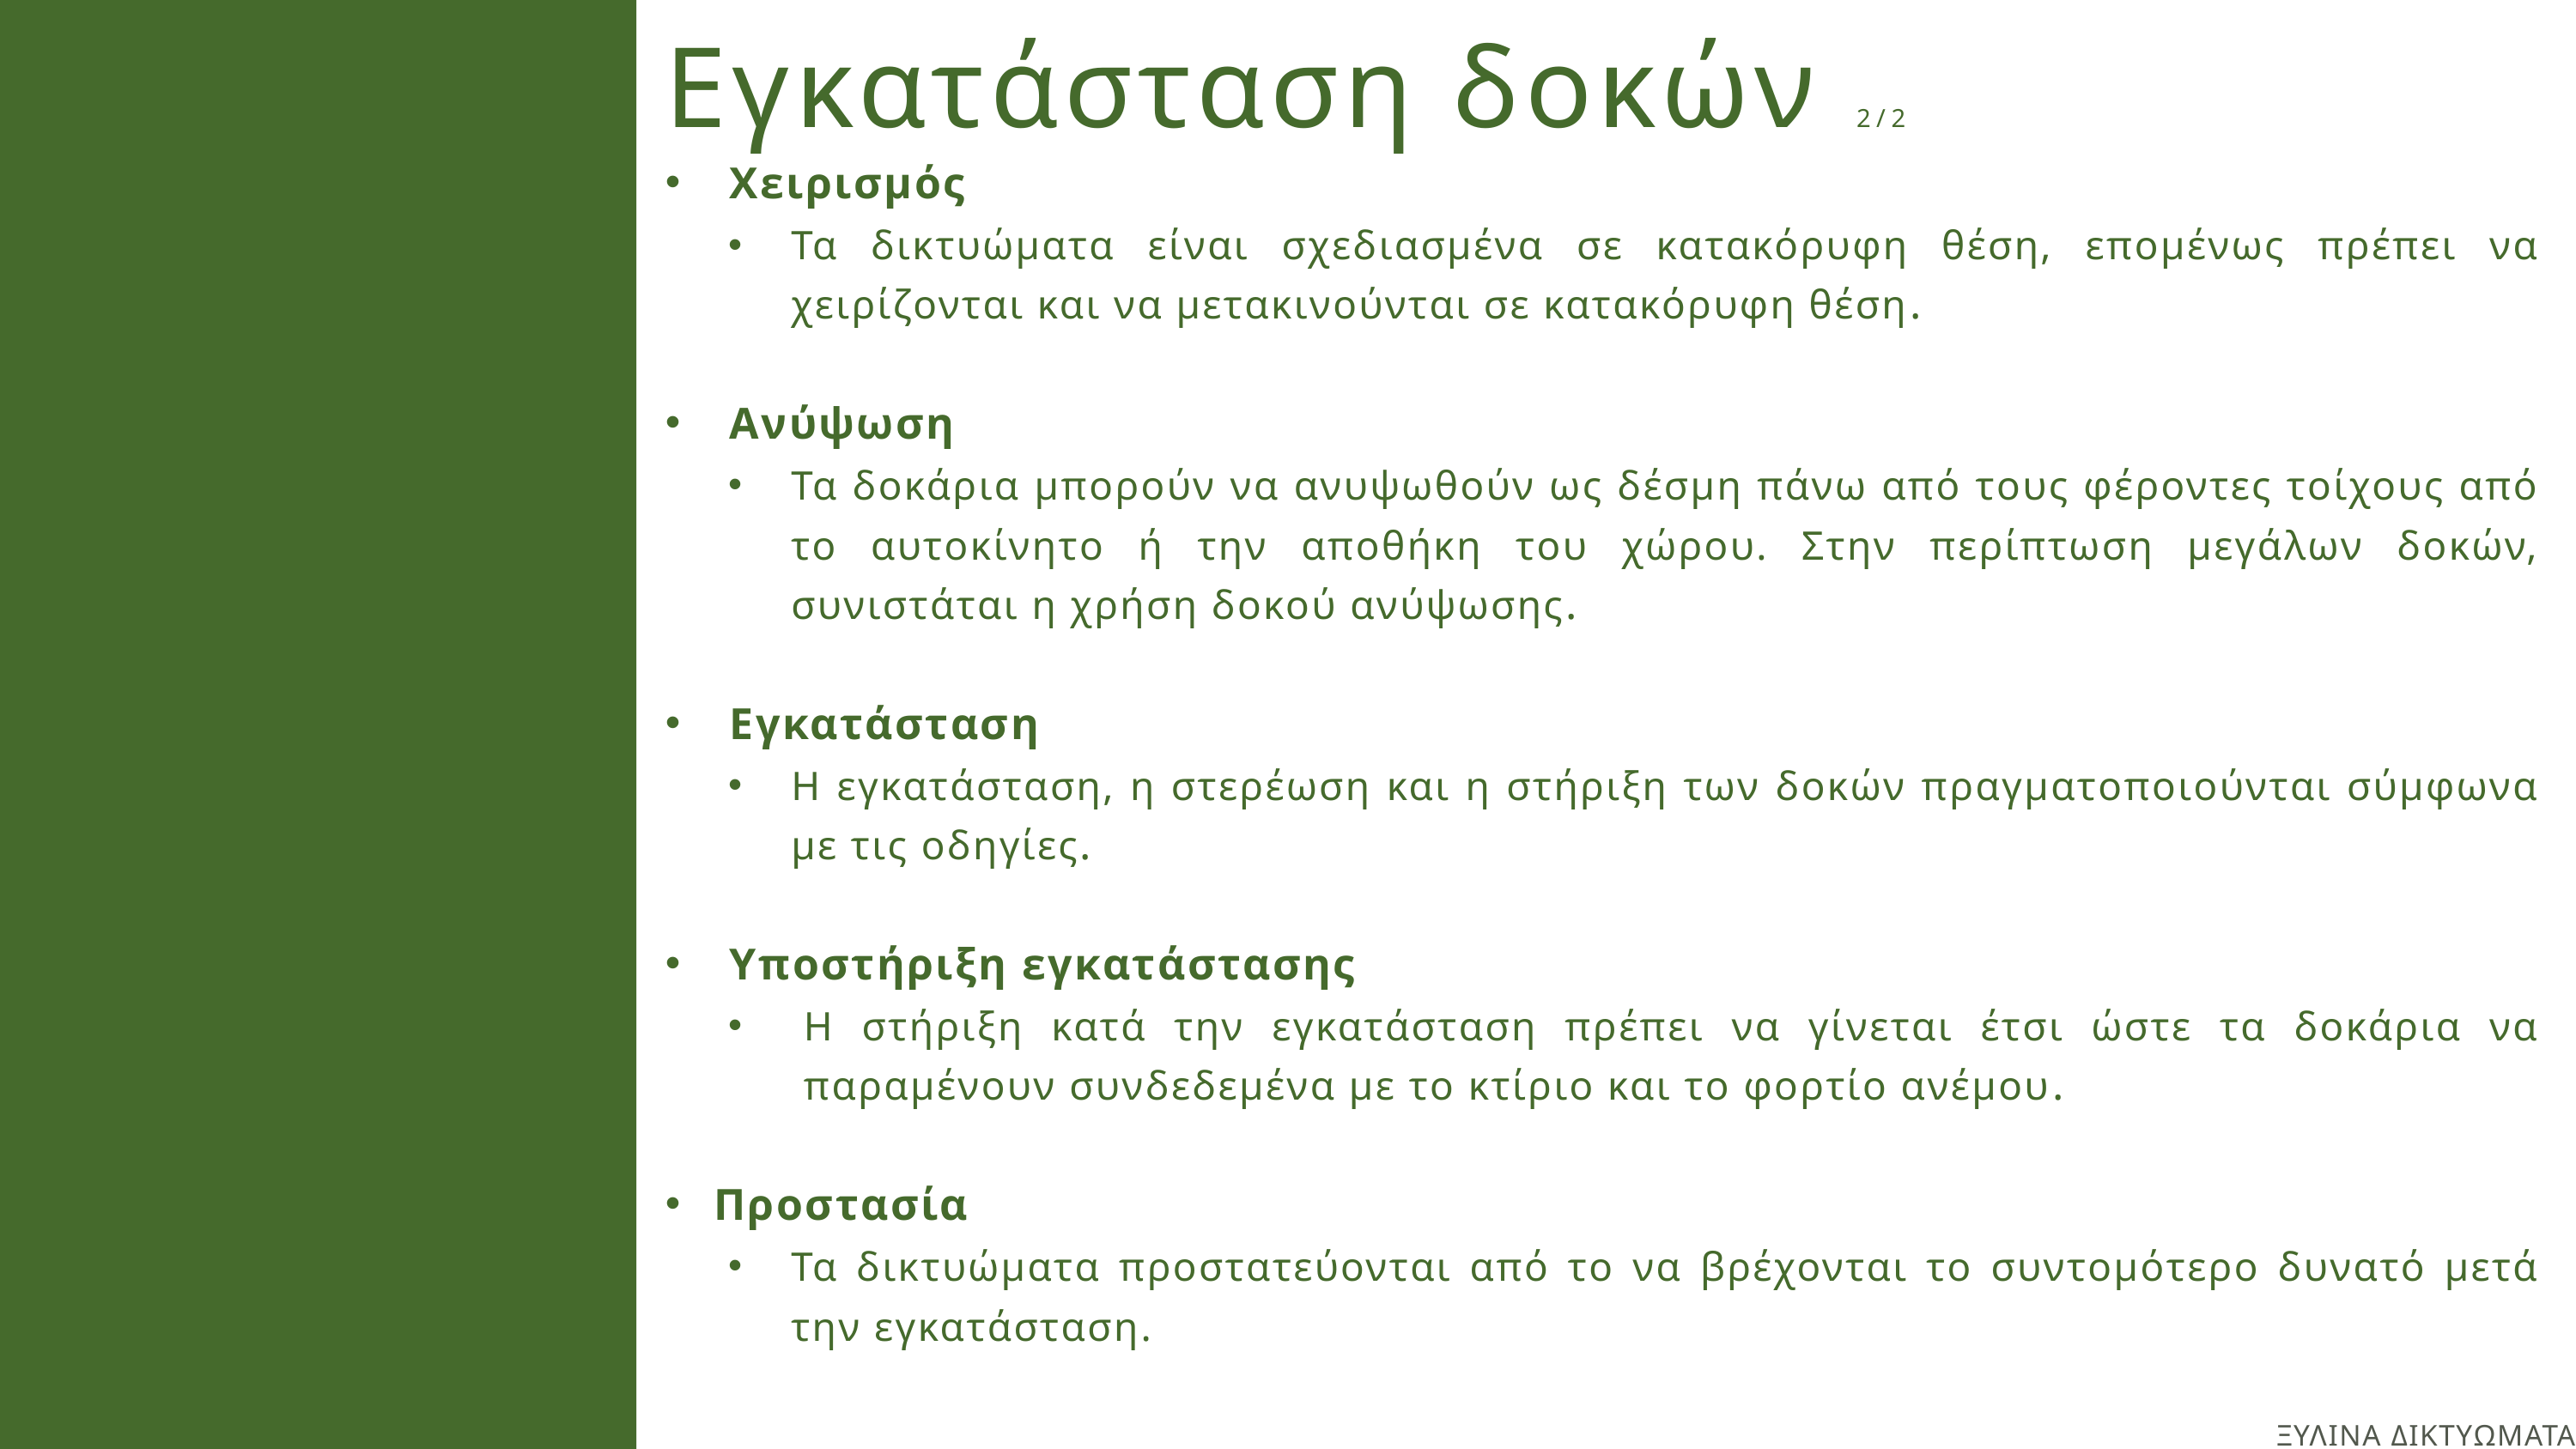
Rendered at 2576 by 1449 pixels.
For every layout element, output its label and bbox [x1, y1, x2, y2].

text_box [665, 0, 2543, 1373]
text_box [0, 0, 637, 1449]
